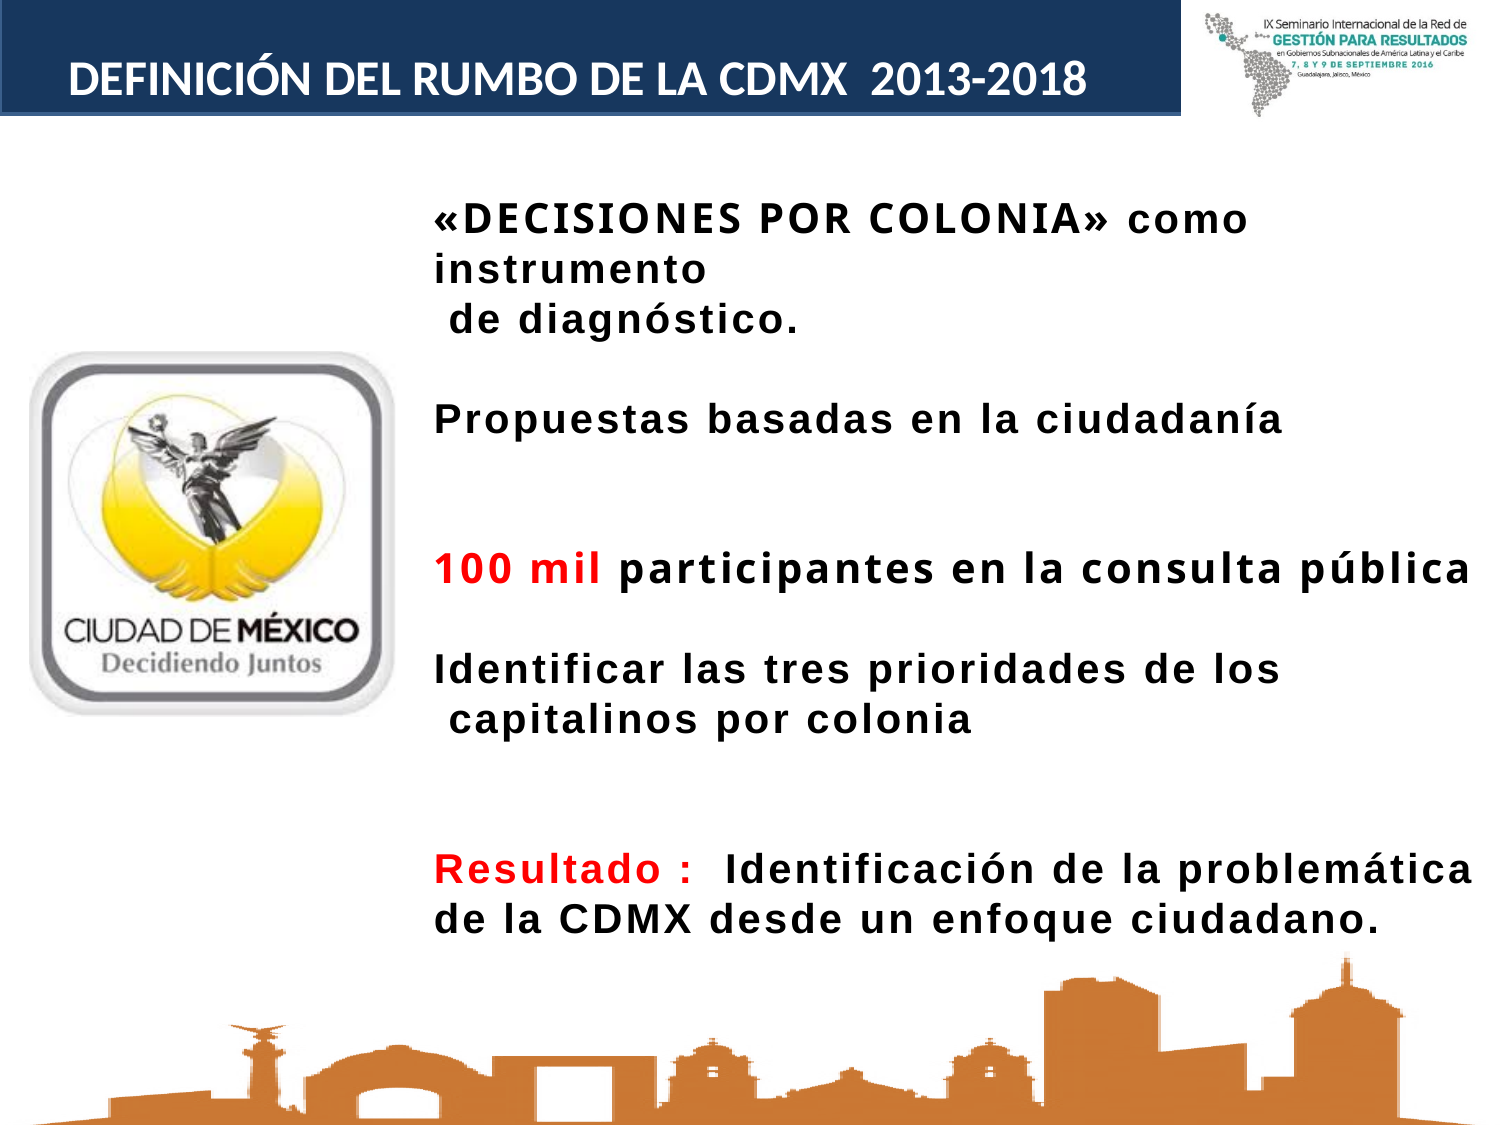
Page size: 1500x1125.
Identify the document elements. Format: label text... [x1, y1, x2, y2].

picture [29, 350, 397, 717]
picture [1180, 0, 1500, 123]
text_box «DECISIONES POR COLONIA» como instrumento de diagnóstico. Propuestas basadas en la ciudadanía 100 mil participantes en la consulta pública Identificar las tres prioridades de los capitalinos por colonia Resultado : Identificación de la problemática de la CDMX desde un enfoque ciudadano. [419, 184, 1500, 939]
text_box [0, 0, 1175, 115]
picture [0, 940, 1500, 1125]
